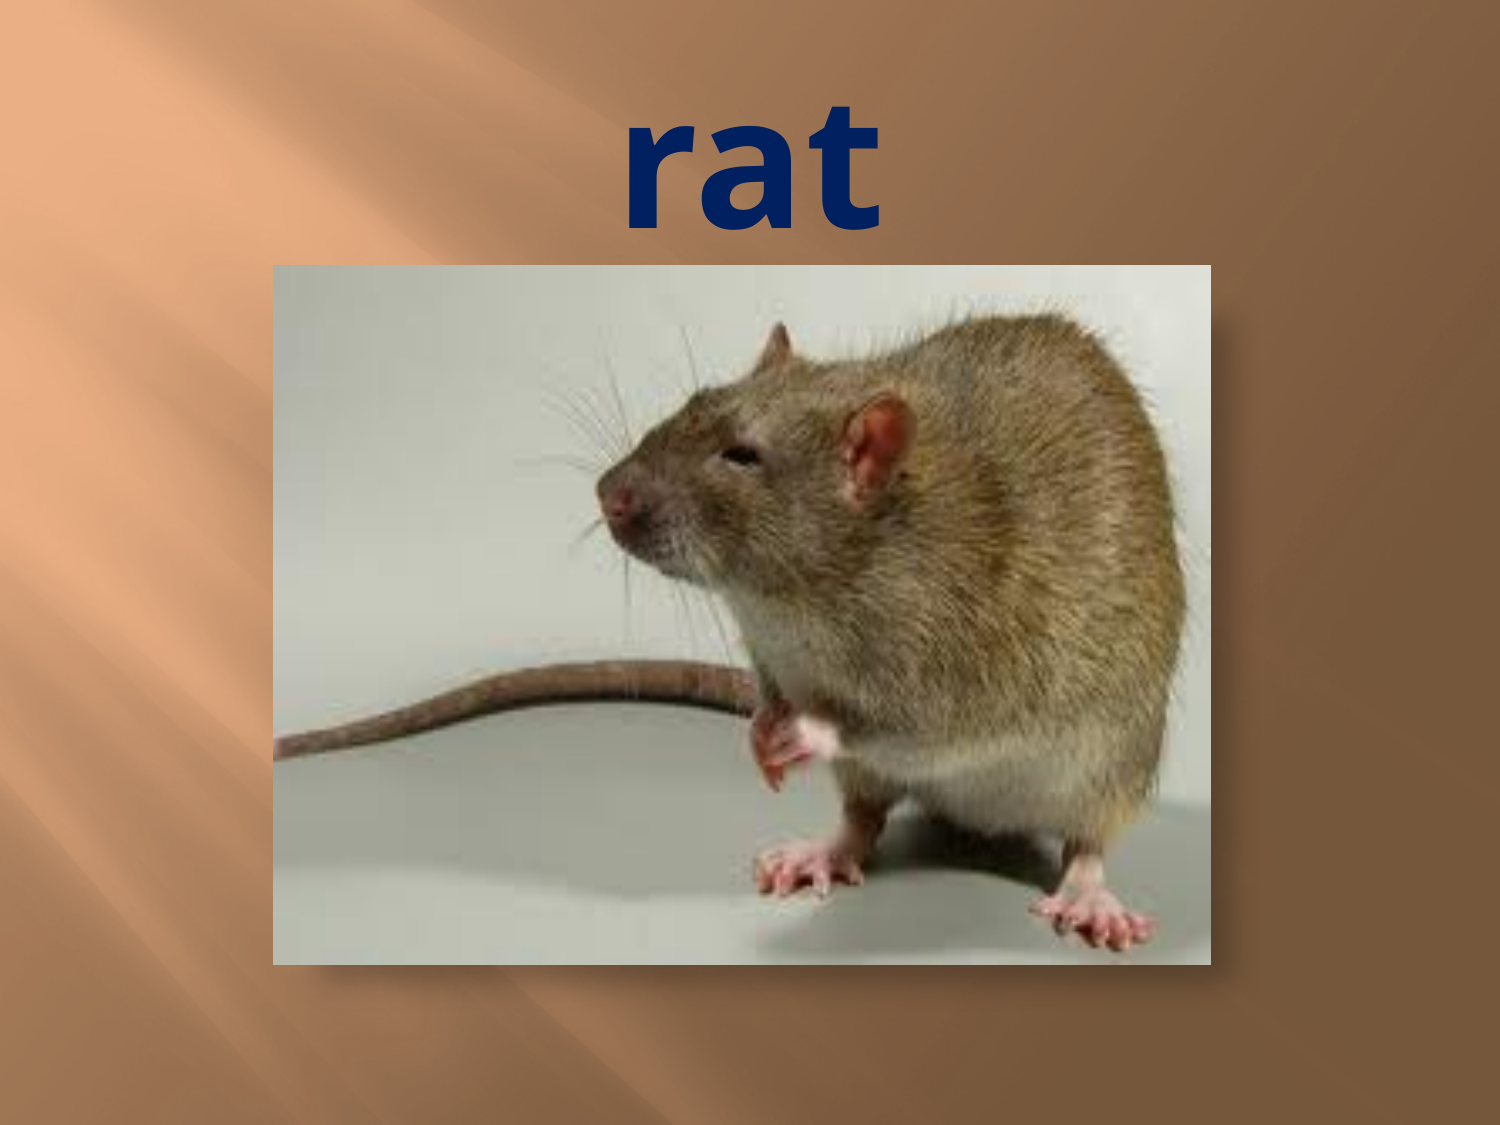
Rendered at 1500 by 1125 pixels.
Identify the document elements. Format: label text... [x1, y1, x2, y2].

picture [273, 264, 1211, 965]
title rat [300, 99, 1200, 264]
